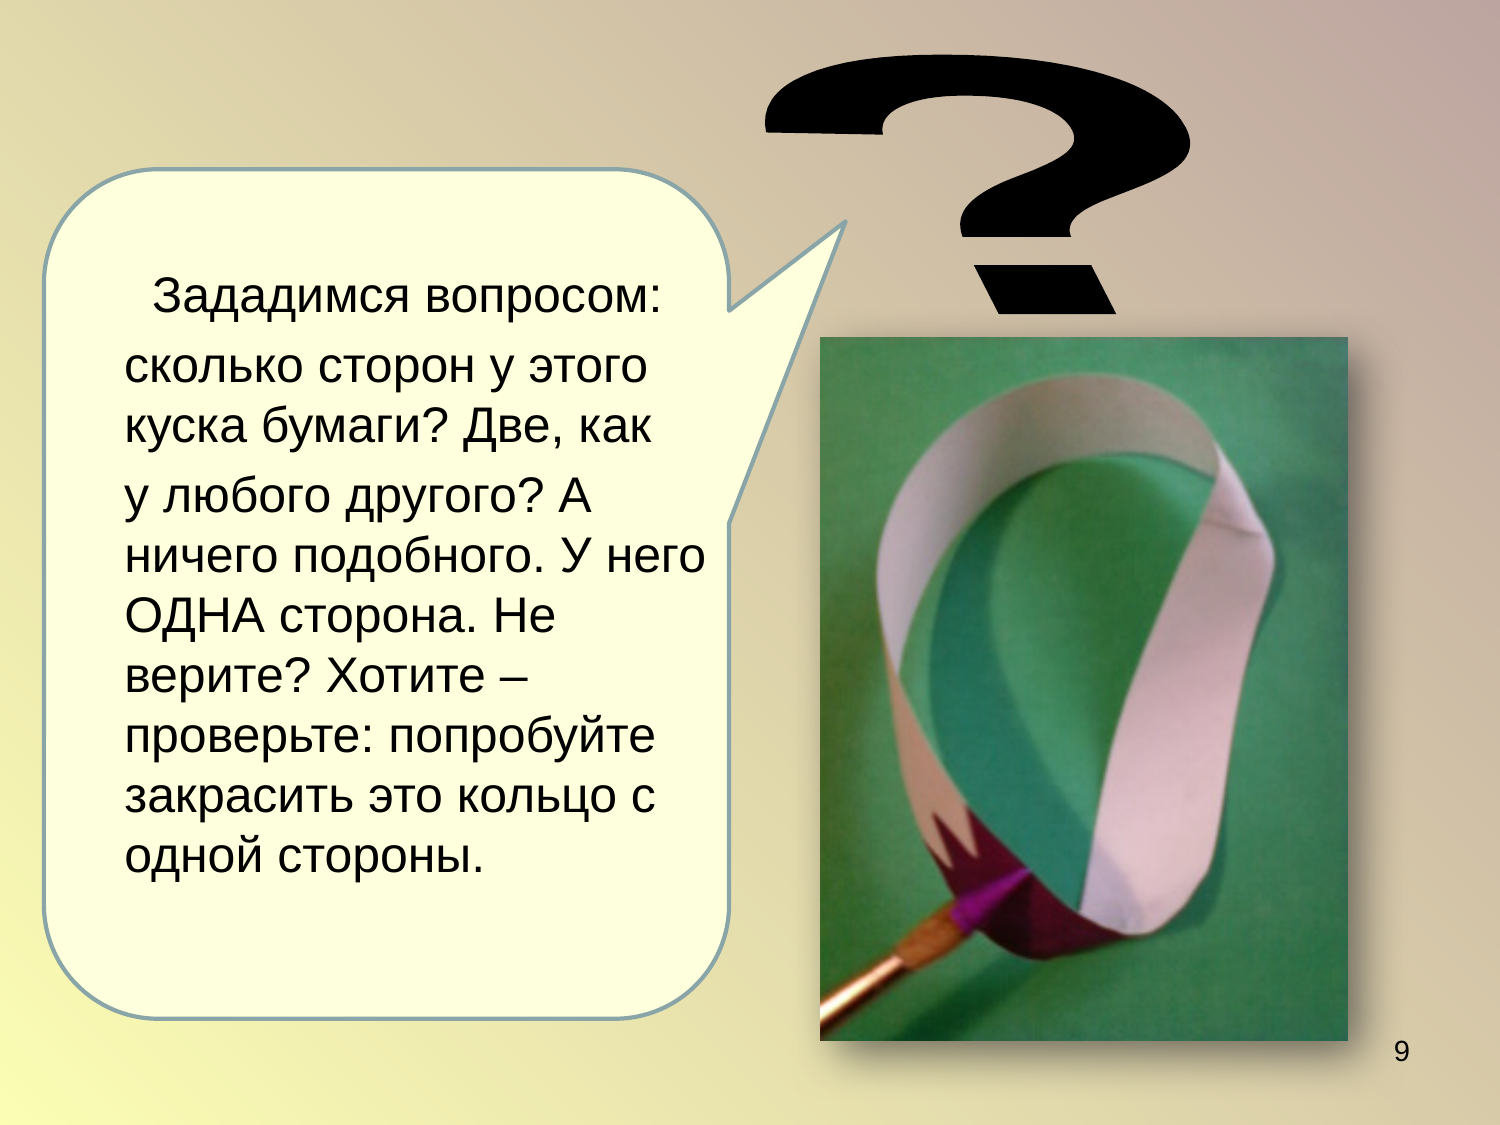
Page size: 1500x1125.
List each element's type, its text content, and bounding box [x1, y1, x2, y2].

list Зададимся вопросом: сколько сторон у этого куска бумаги? Две, как у любого другого? А ничего подобного. У него ОДНА сторона. Не верите? Хотите – проверьте: попробуйте закрасить это кольцо с одной стороны. [52, 255, 751, 1018]
text_box [41, 167, 728, 953]
slide_number 9 [1074, 1024, 1425, 1103]
text_box [751, 219, 848, 473]
picture [820, 337, 1349, 1041]
